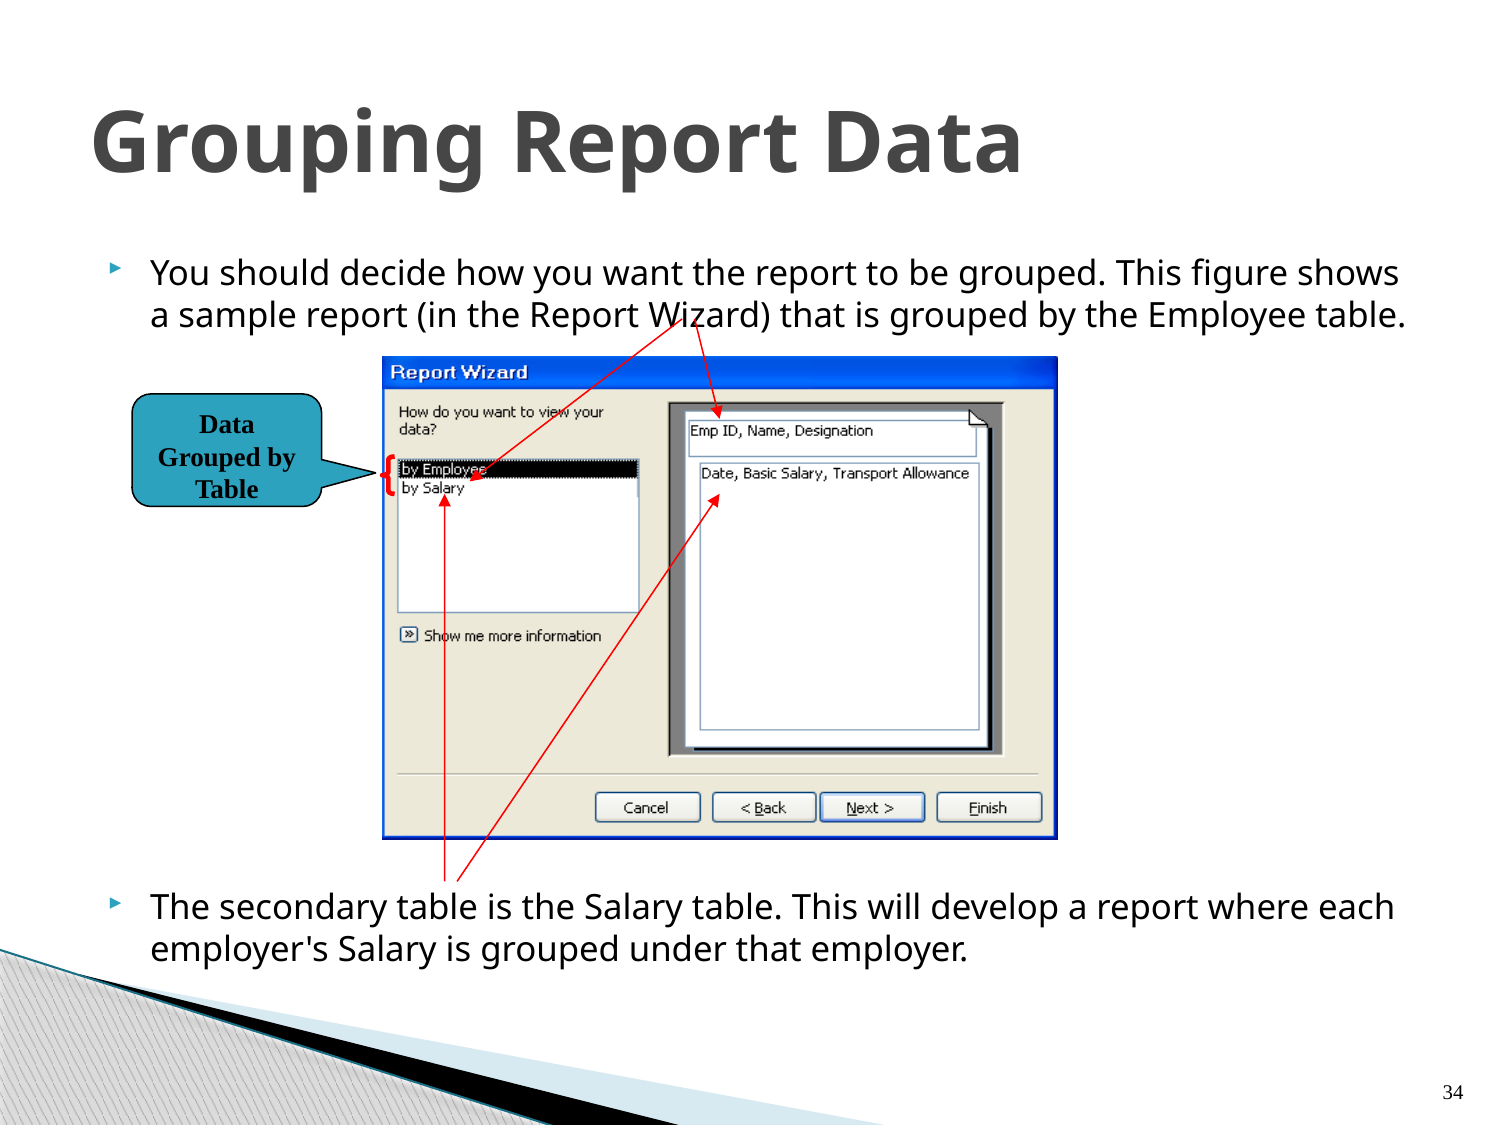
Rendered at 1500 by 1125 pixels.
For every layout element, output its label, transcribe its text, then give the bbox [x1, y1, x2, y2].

title Grouping Report Data [75, 45, 1425, 233]
slide_number 34 [1418, 1051, 1479, 1112]
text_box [131, 318, 1058, 882]
list You should decide how you want the report to be grouped. This figure shows a sample report (in the Report Wizard) that is grouped by the Employee table. The secondary table is the Salary table. This will develop a report where each employer's Salary is grouped under that employer. [75, 243, 1425, 986]
